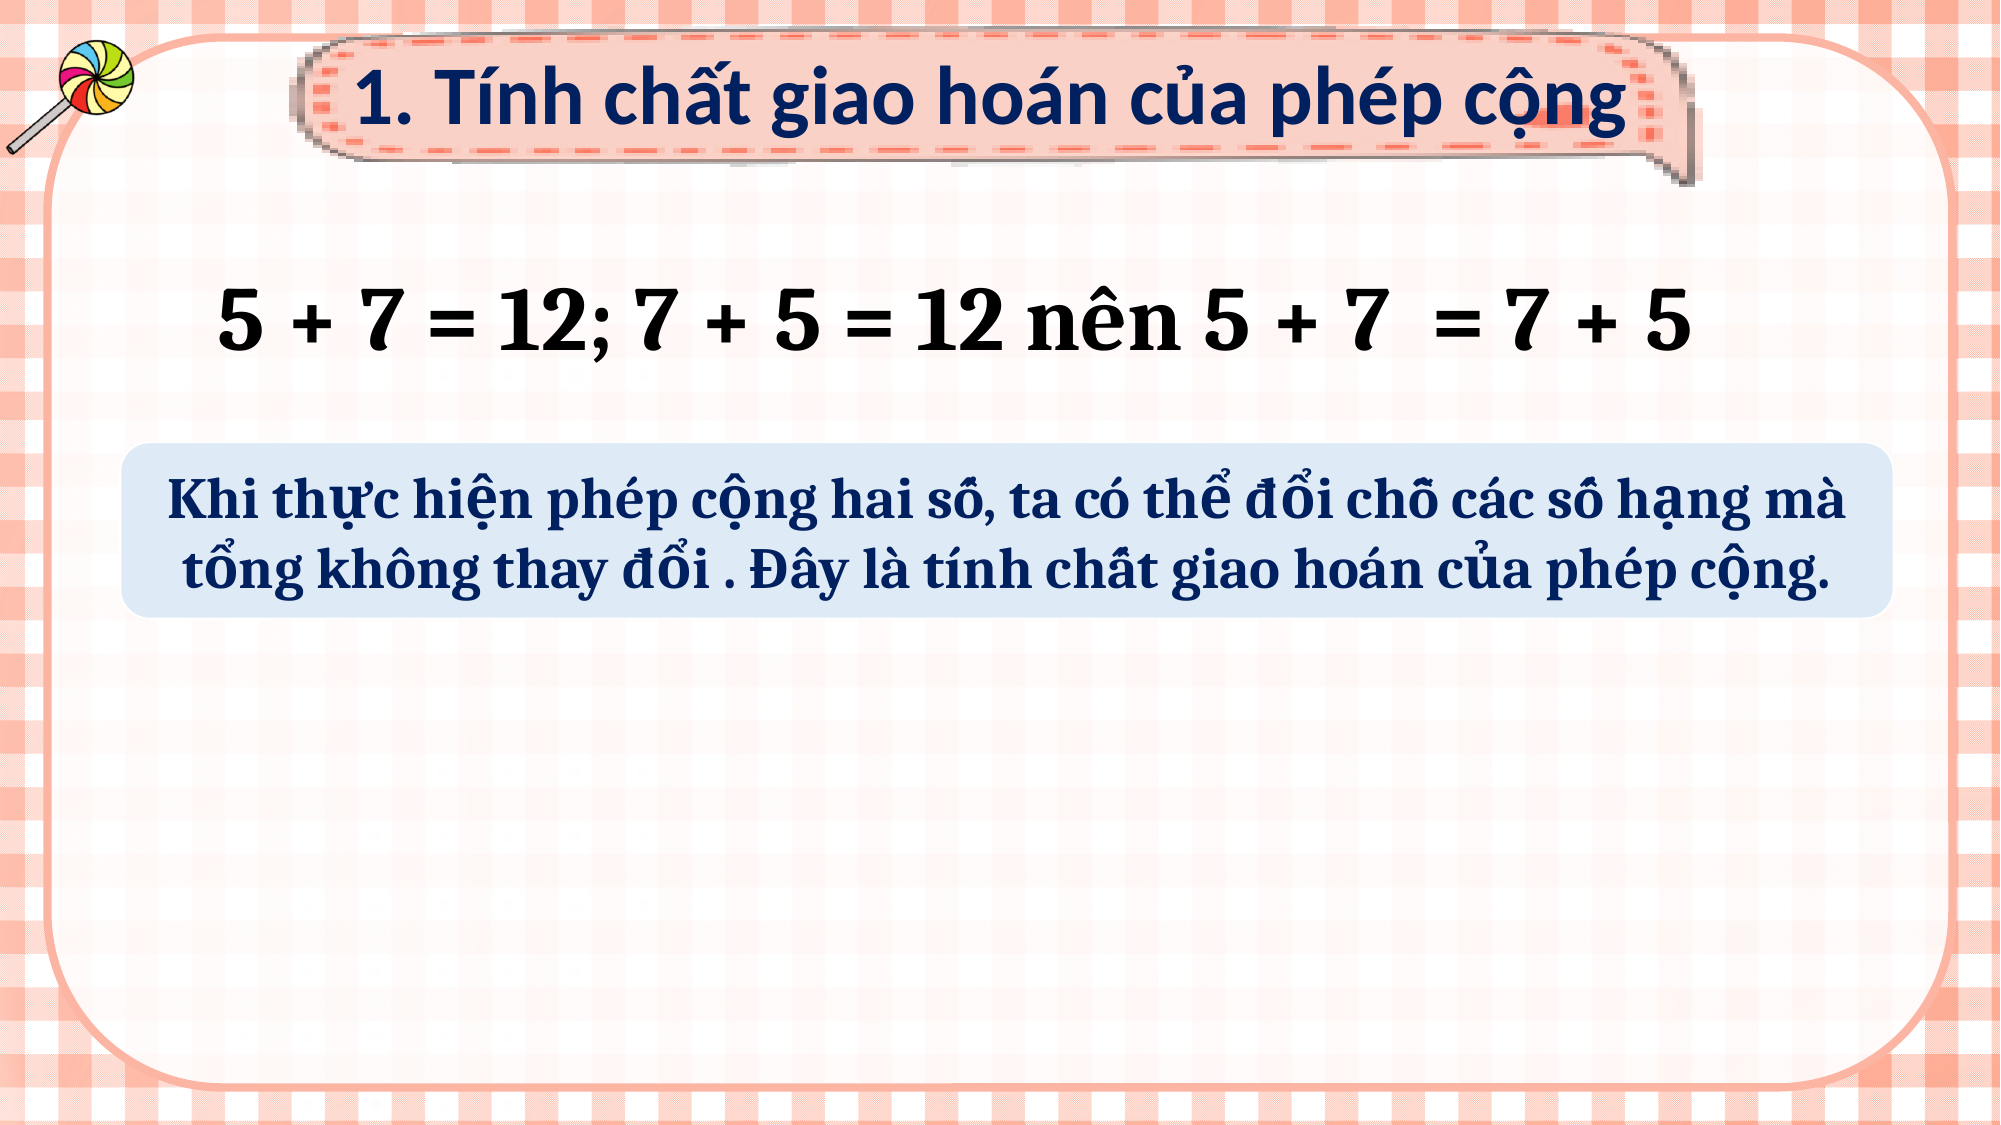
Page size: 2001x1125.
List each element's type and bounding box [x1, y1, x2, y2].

text_box [268, 24, 1772, 190]
text_box [0, 0, 2000, 1125]
picture [16, 6, 117, 182]
